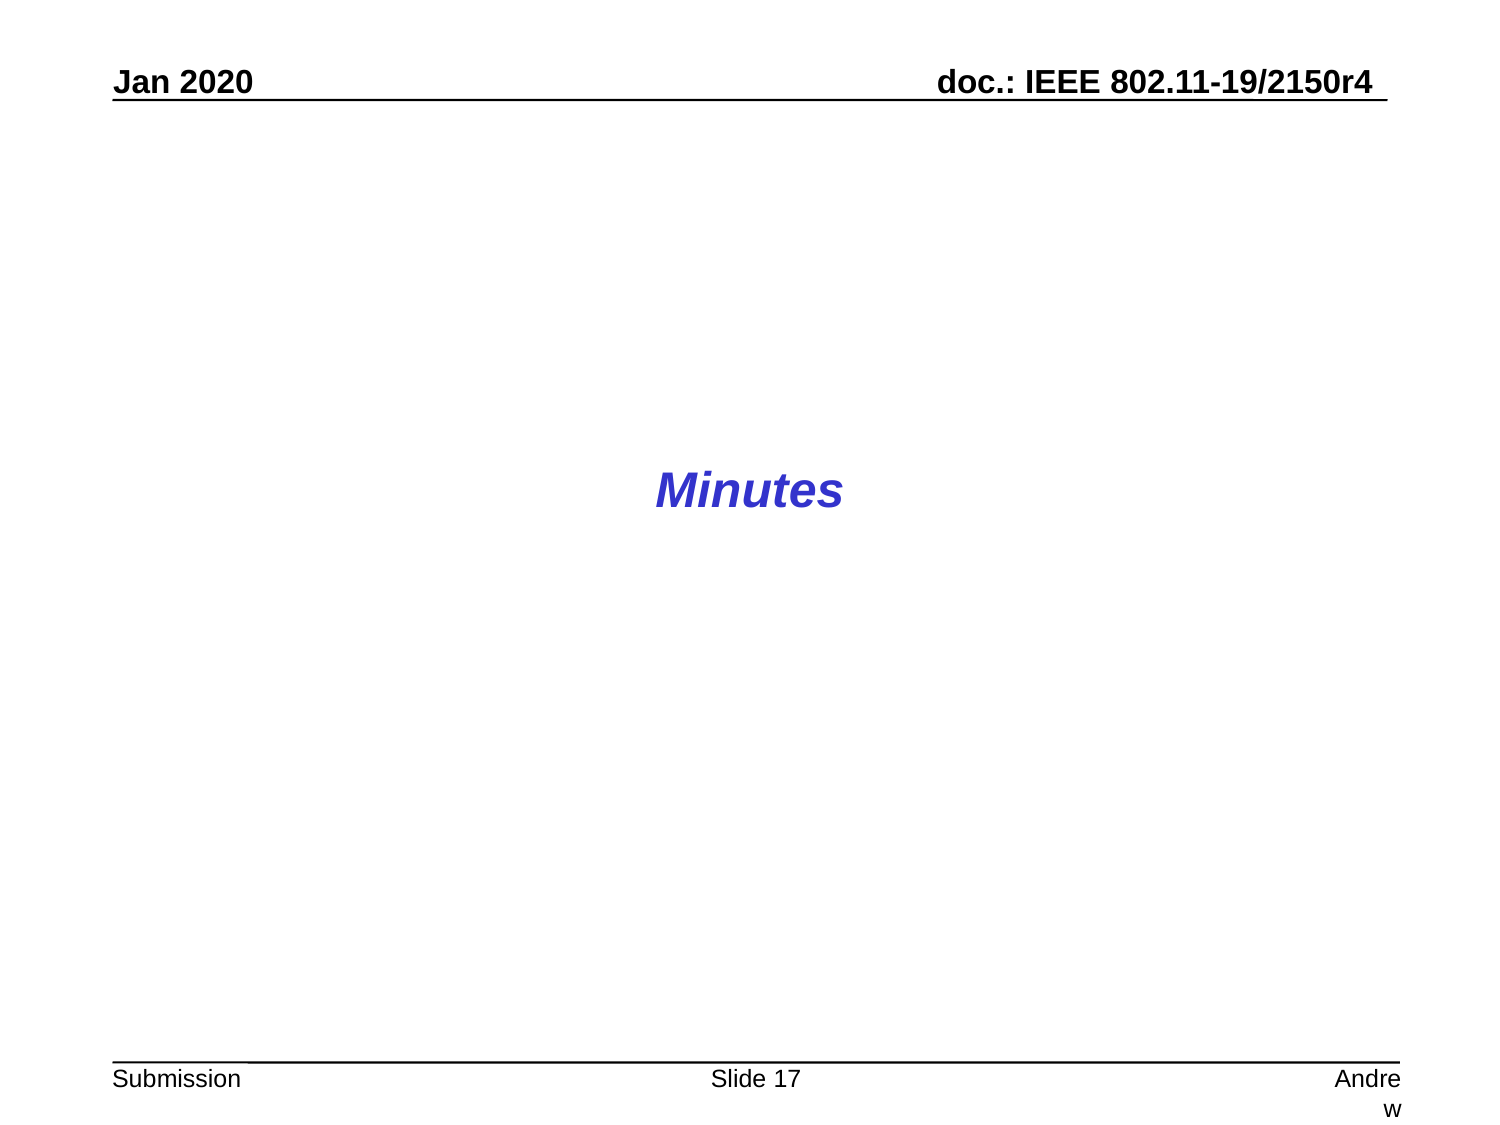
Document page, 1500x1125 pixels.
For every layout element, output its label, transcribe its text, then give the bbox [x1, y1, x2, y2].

list Minutes [112, 324, 1388, 650]
footer Andrew Myles, Cisco [1320, 1061, 1402, 1093]
slide_number Slide 17 [709, 1061, 803, 1093]
